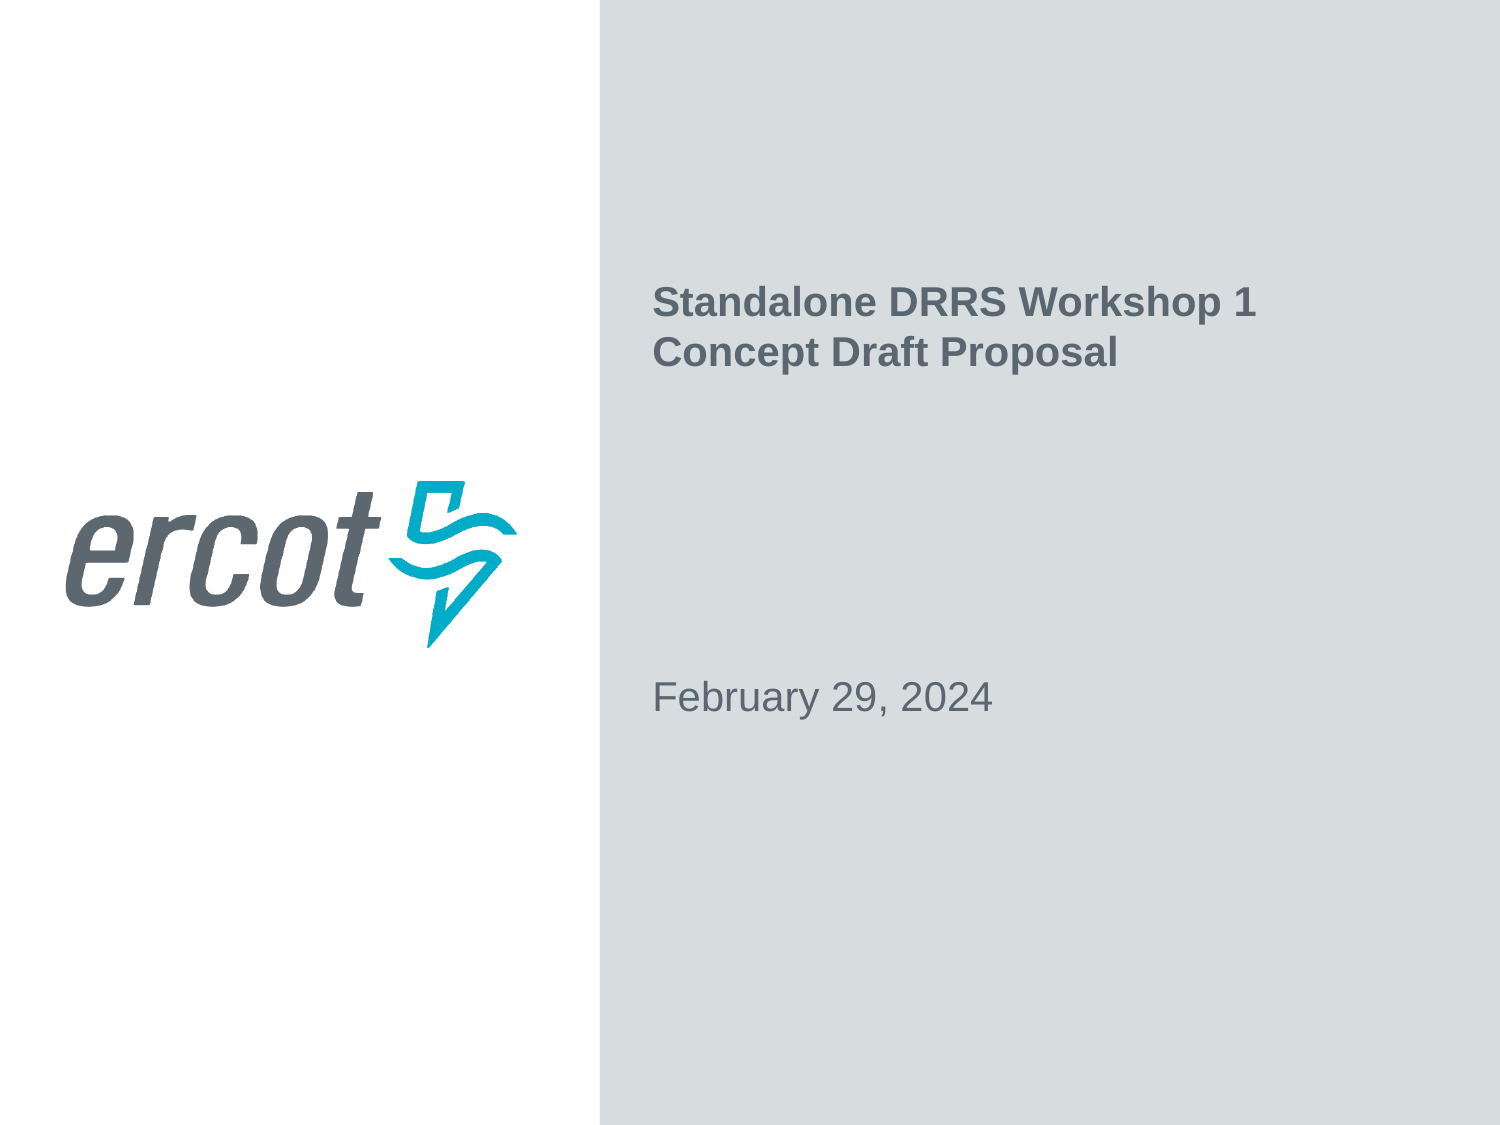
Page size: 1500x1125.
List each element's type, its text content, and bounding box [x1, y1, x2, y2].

picture [56, 471, 525, 654]
text_box Standalone DRRS Workshop 1 Concept Draft Proposal February 29, 2024 [637, 267, 1413, 728]
